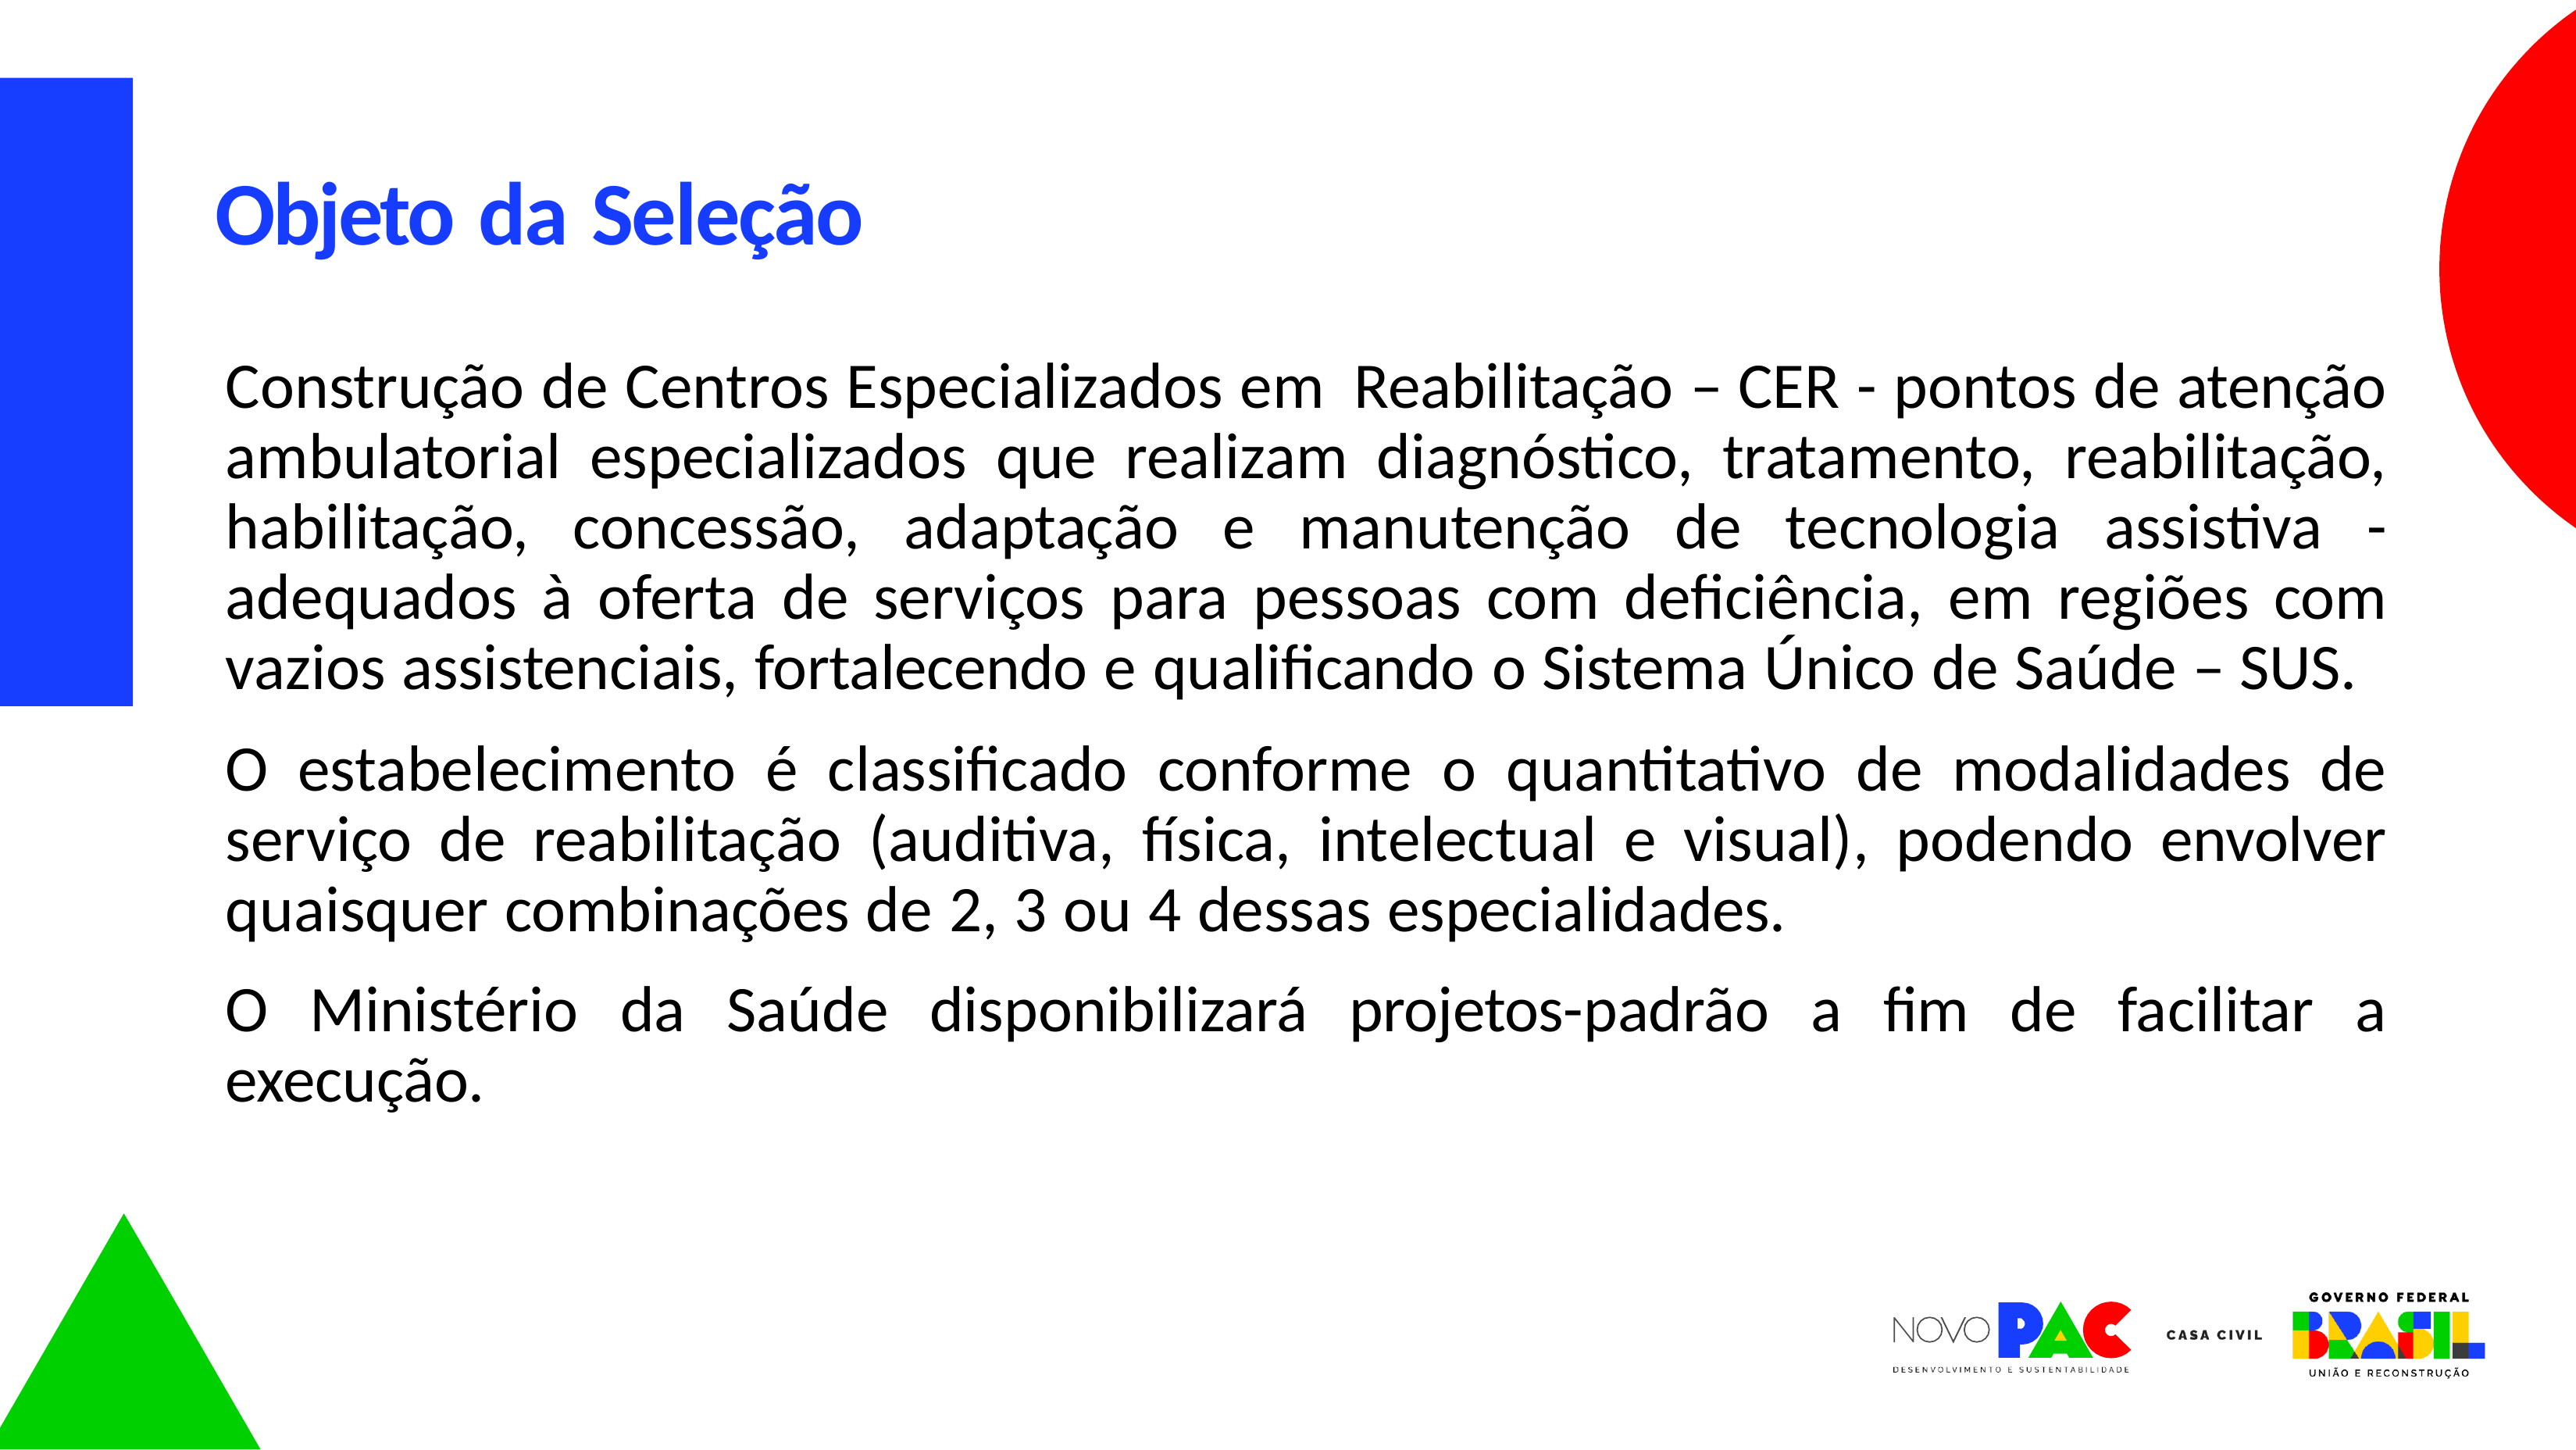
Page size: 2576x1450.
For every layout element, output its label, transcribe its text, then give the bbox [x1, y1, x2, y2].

title Objeto da Seleção [193, 114, 2382, 398]
picture [1893, 1292, 2485, 1379]
text_box [0, 1213, 261, 1449]
text_box Construção de Centros Especializados em Reabilitação – CER - pontos de atenção ambulatorial especializados que realizam diagnóstico, tratamento, reabilitação, habilitação, concessão, adaptação e manutenção de tecnologia assistiva - adequados à oferta de serviços para pessoas com deficiência, em regiões com vazios assistenciais, fortalecendo e qualificando o Sistema Único de Saúde – SUS. O estabelecimento é classificado conforme o quantitativo de modalidades de serviço de reabilitação (auditiva, física, intelectual e visual), podendo envolver quaisquer combinações de 2, 3 ou 4 dessas especialidades. O Ministério da Saúde disponibilizará projetos-padrão a fim de facilitar a execução. [223, 343, 2388, 1116]
